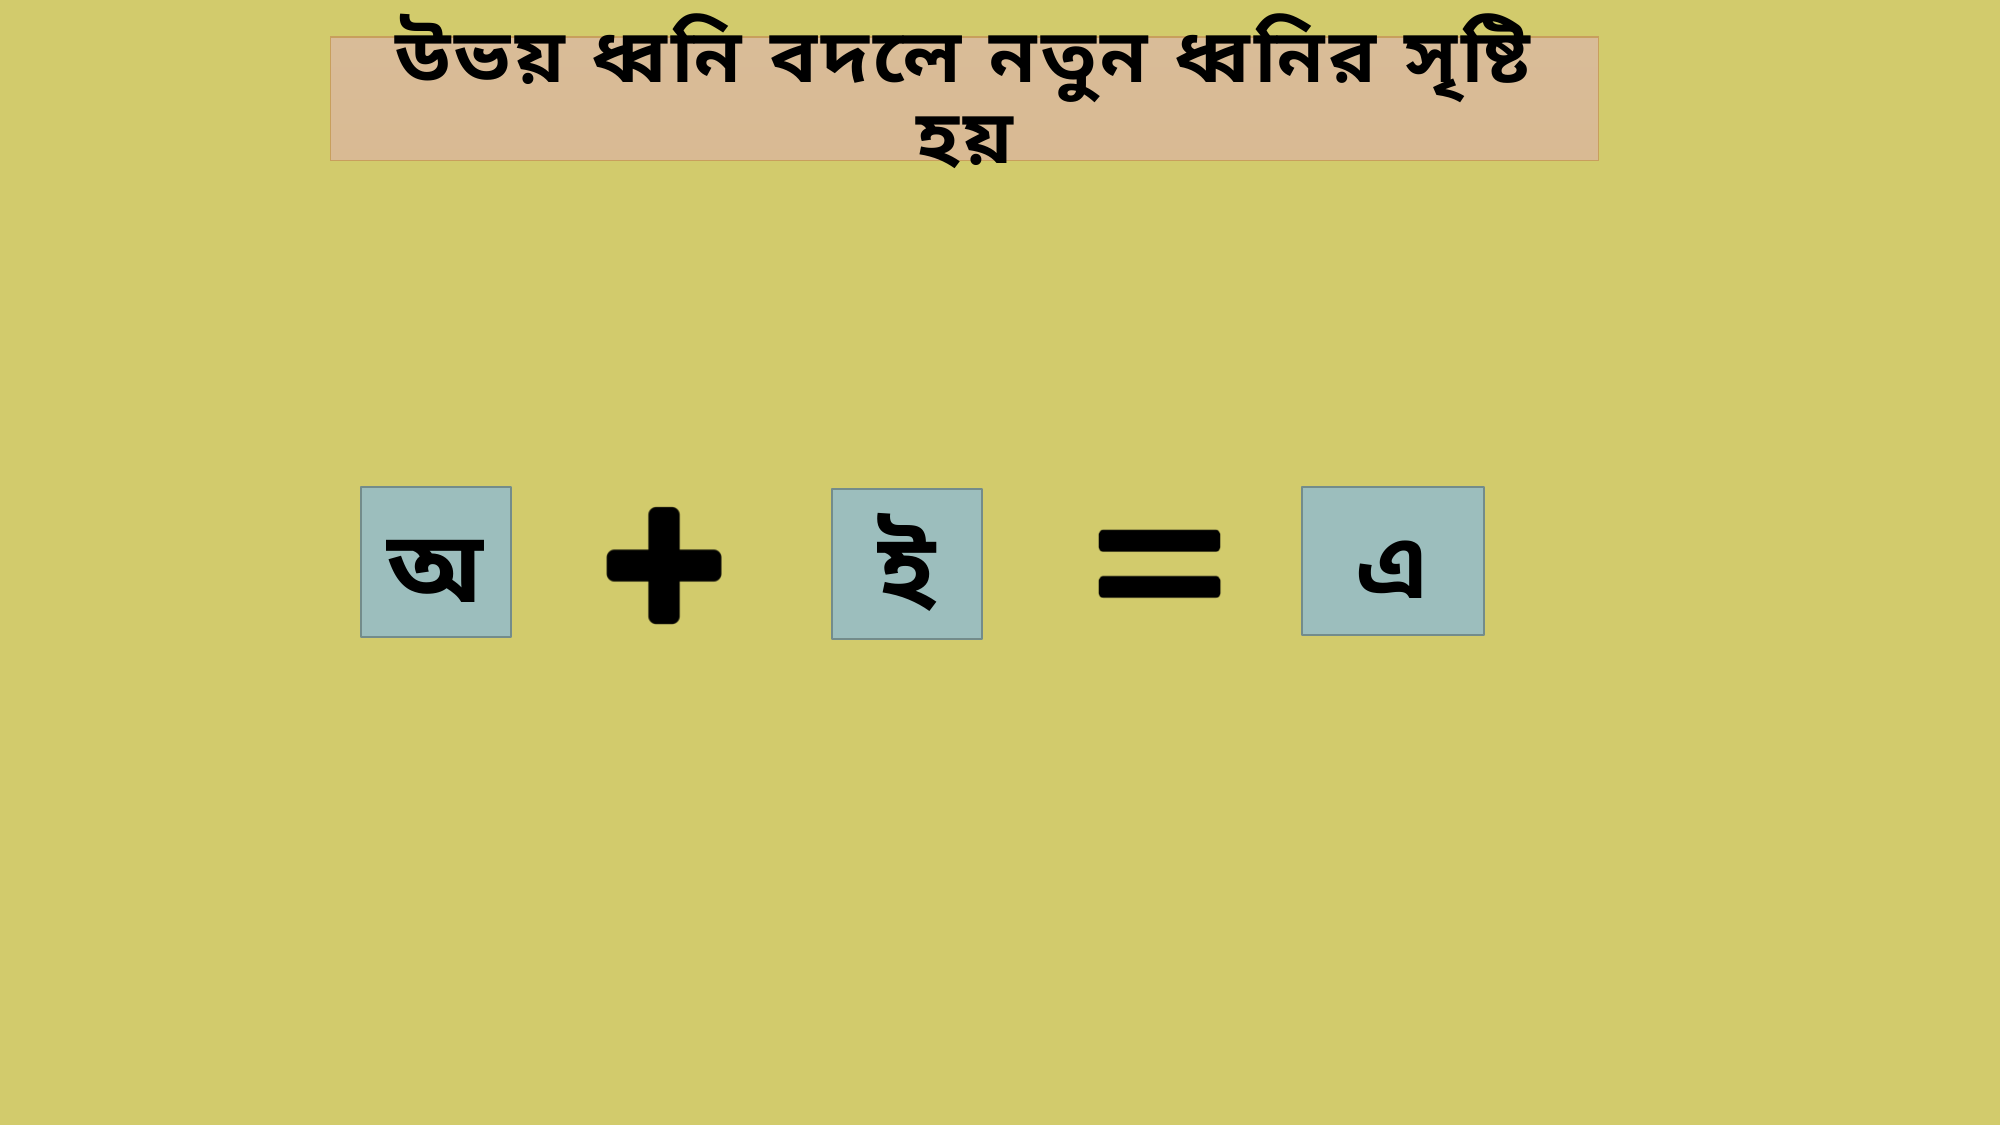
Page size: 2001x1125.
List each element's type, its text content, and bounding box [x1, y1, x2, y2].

title উভয় ধ্বনি বদলে নতুন ধ্বনির সৃষ্টি হয় [330, 36, 1599, 161]
text_box এ [1301, 486, 1485, 636]
picture [590, 489, 736, 638]
picture [1055, 455, 1265, 672]
text_box ই [831, 488, 983, 640]
text_box অ [360, 486, 512, 638]
